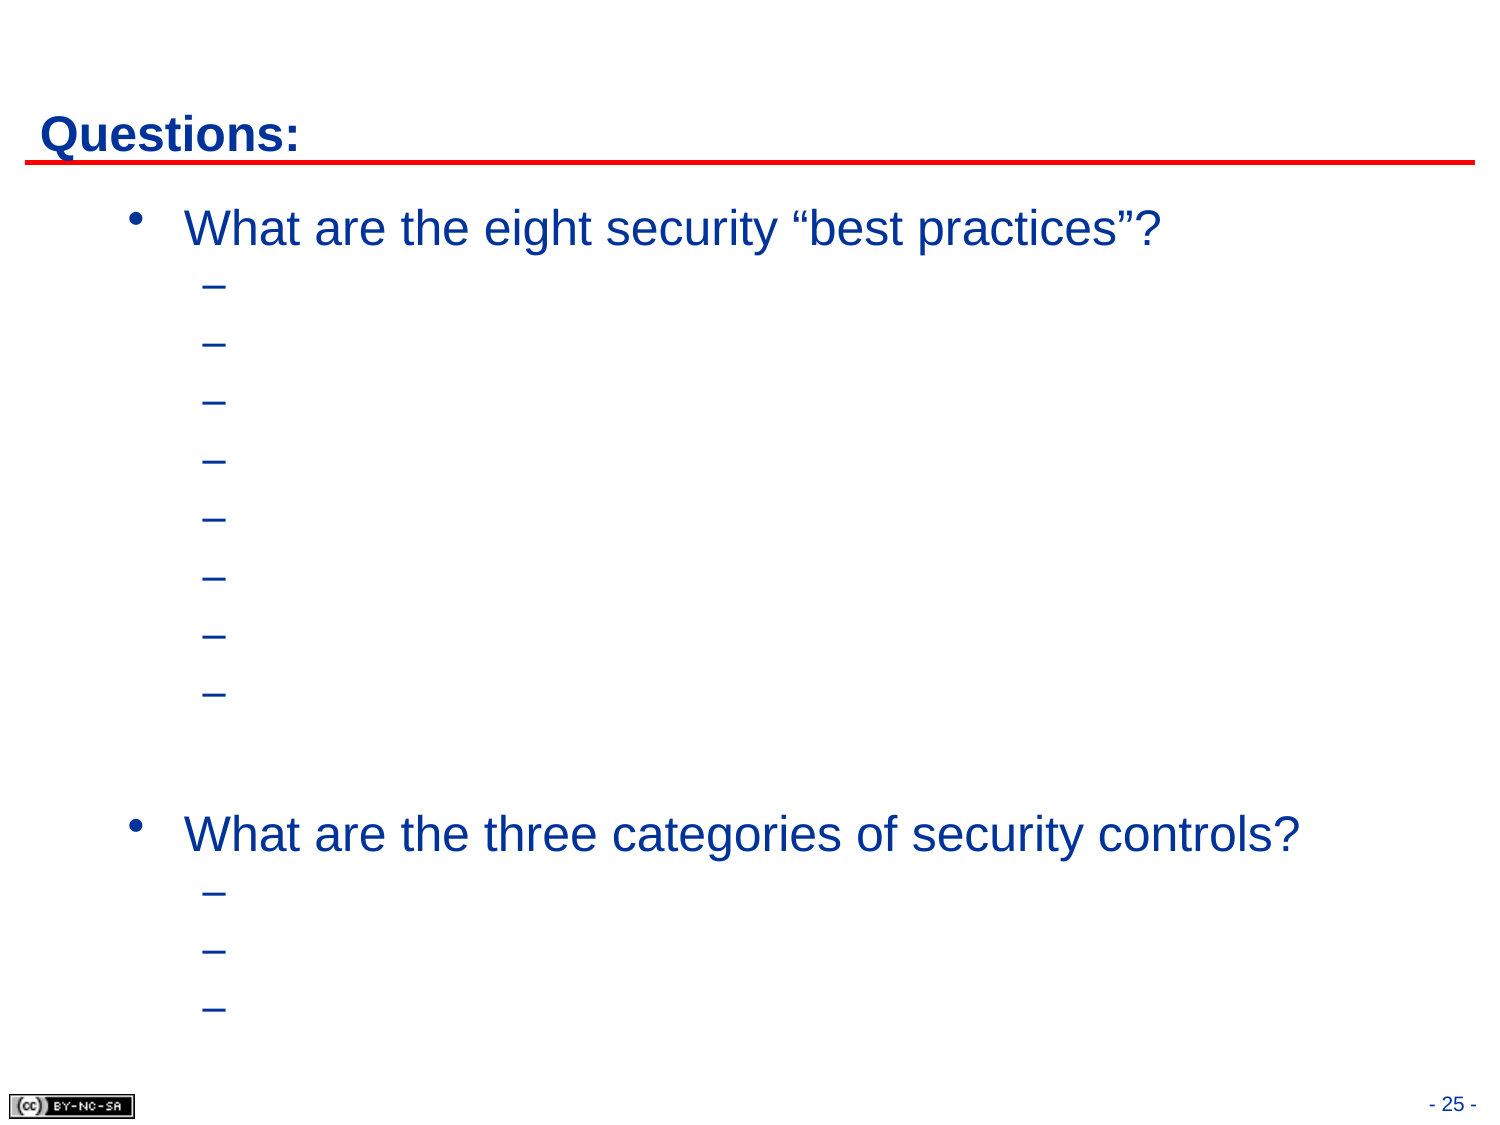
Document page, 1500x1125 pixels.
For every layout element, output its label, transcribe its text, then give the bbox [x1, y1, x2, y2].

list What are the eight security “best practices”? What are the three categories of security controls? [112, 187, 1388, 1063]
slide_number - 25 - [1292, 1083, 1493, 1125]
picture [9, 1094, 135, 1119]
title Questions: [24, 0, 1476, 169]
